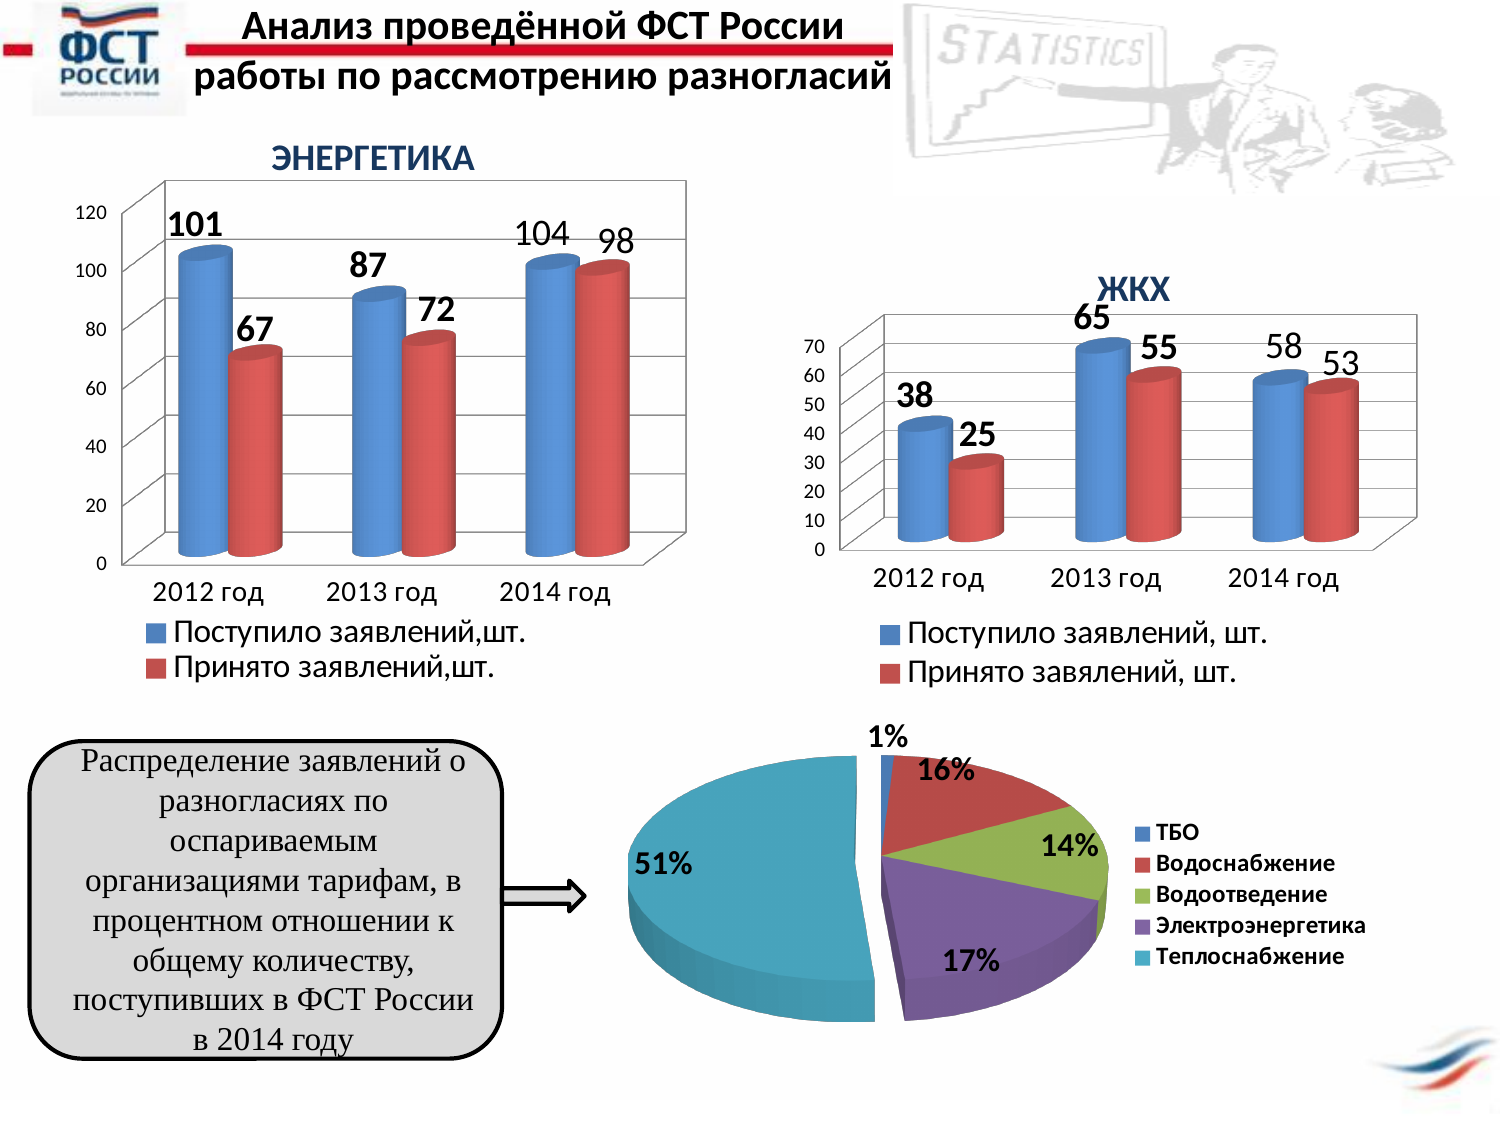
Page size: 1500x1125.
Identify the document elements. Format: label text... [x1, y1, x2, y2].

chart [608, 698, 1389, 1095]
text_box [499, 905, 505, 1029]
picture [0, 0, 1500, 1125]
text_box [29, 125, 1427, 717]
text_box [27, 750, 49, 1050]
text_box Распределение заявлений о разногласиях по оспариваемым организациями тарифам, в процентном отношении к общему количеству, поступивших в ФСТ России в 2014 году [49, 730, 499, 1065]
text_box Анализ проведённой ФСТ России работы по рассмотрению разногласий [176, 0, 888, 106]
text_box [499, 771, 505, 887]
text_box [499, 878, 587, 914]
